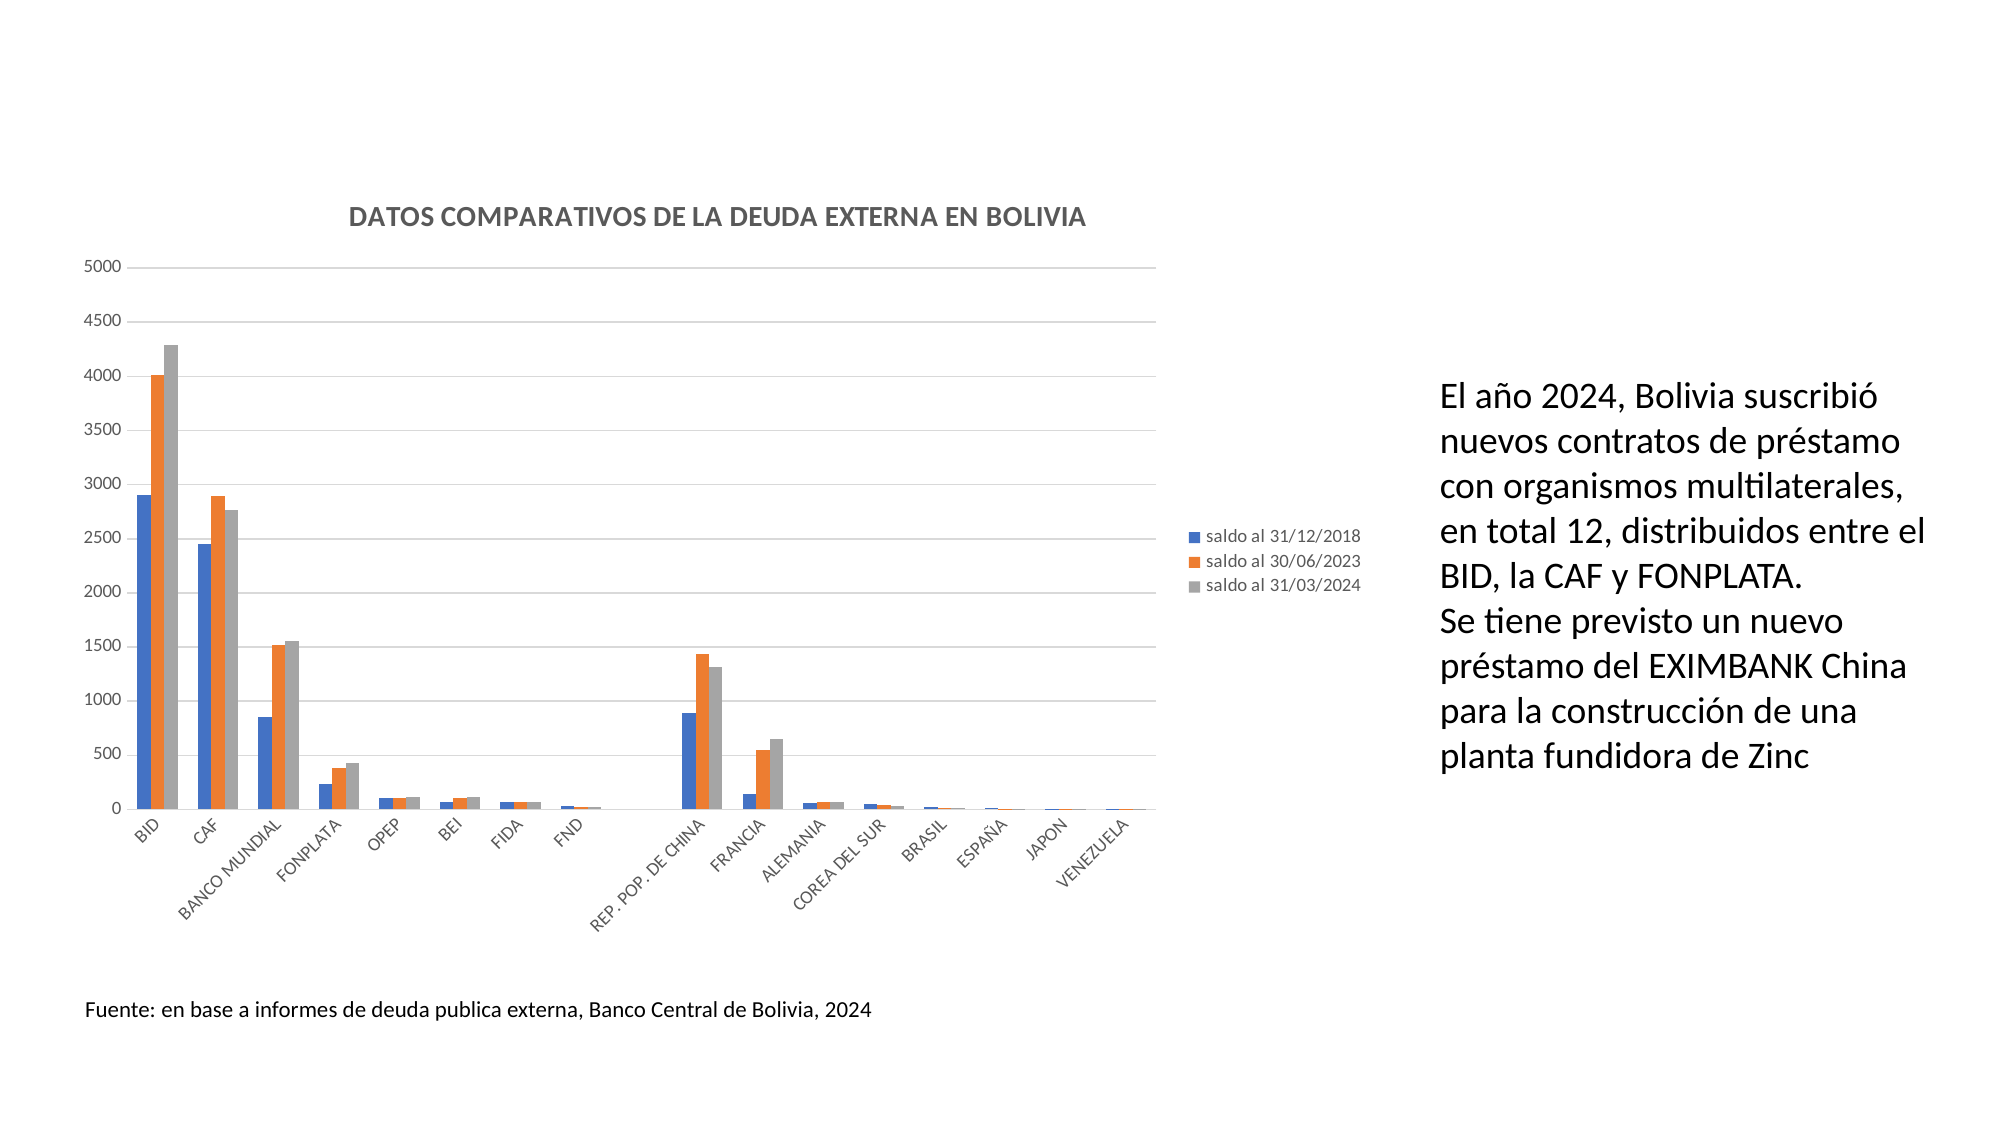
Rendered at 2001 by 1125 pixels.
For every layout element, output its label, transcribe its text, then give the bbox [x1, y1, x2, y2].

text_box El año 2024, Bolivia suscribió nuevos contratos de préstamo con organismos multilaterales, en total 12, distribuidos entre el BID, la CAF y FONPLATA. Se tiene previsto un nuevo préstamo del EXIMBANK China para la construcción de una planta fundidora de Zinc [1425, 364, 1955, 784]
text_box Fuente: en base a informes de deuda publica externa, Banco Central de Bolivia, 2024 [70, 986, 893, 1029]
chart [57, 172, 1380, 953]
